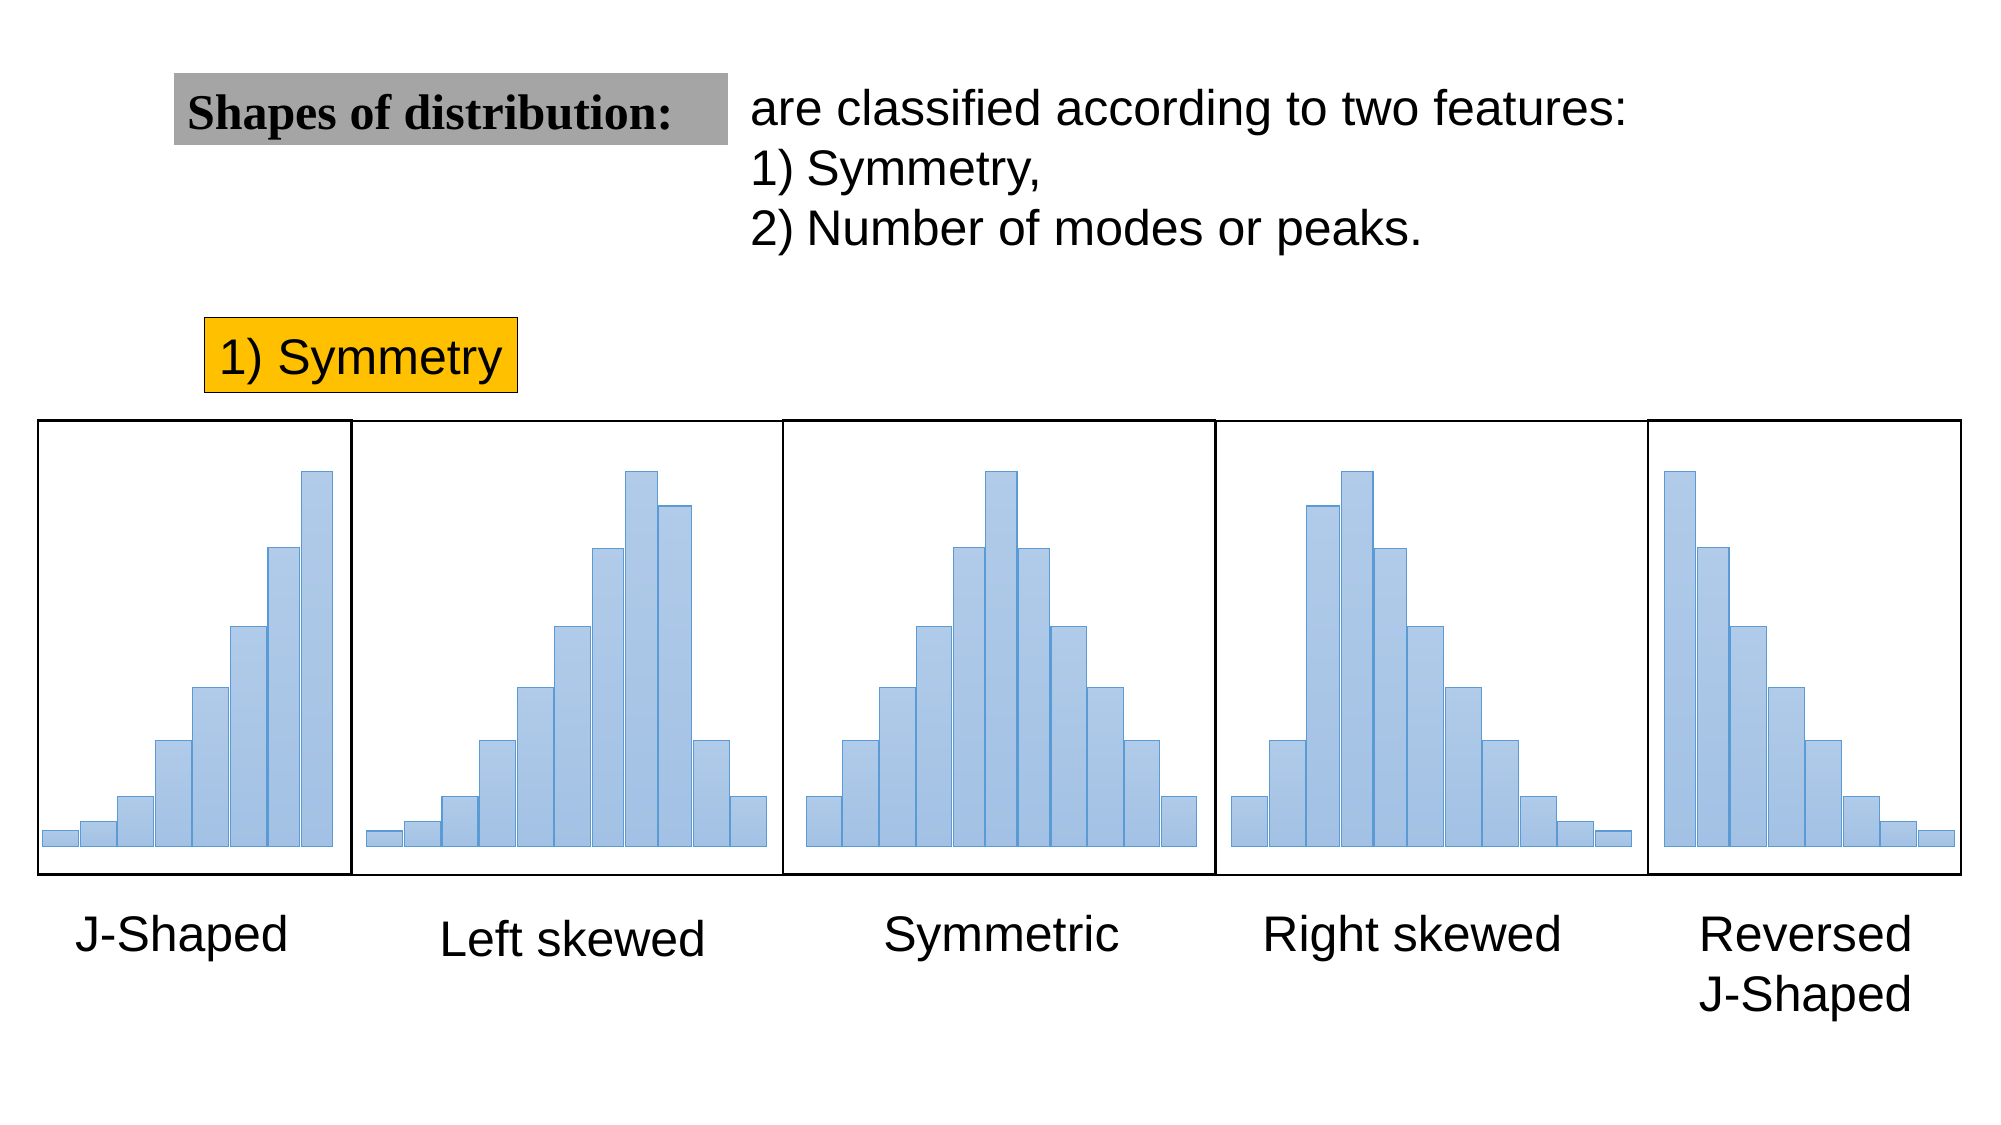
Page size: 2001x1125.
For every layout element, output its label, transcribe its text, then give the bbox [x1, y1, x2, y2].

text_box Symmetric [795, 894, 1208, 957]
text_box J-Shaped [0, 894, 389, 957]
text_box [1664, 471, 1955, 847]
text_box [1216, 420, 1649, 876]
text_box Reversed J-Shaped [1599, 894, 2000, 957]
text_box [1647, 419, 1962, 876]
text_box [1231, 471, 1632, 847]
text_box [782, 419, 1216, 876]
text_box 1) Symmetry [204, 317, 518, 393]
text_box Right skewed [1208, 894, 1599, 957]
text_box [366, 471, 767, 847]
text_box [350, 420, 784, 876]
text_box [37, 419, 353, 876]
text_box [42, 471, 333, 847]
text_box Left skewed [366, 898, 779, 962]
text_box Shapes of distribution: [171, 70, 731, 148]
text_box are classified according to two features: Symmetry, Number of modes or peaks. [735, 68, 1644, 263]
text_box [806, 471, 1197, 847]
